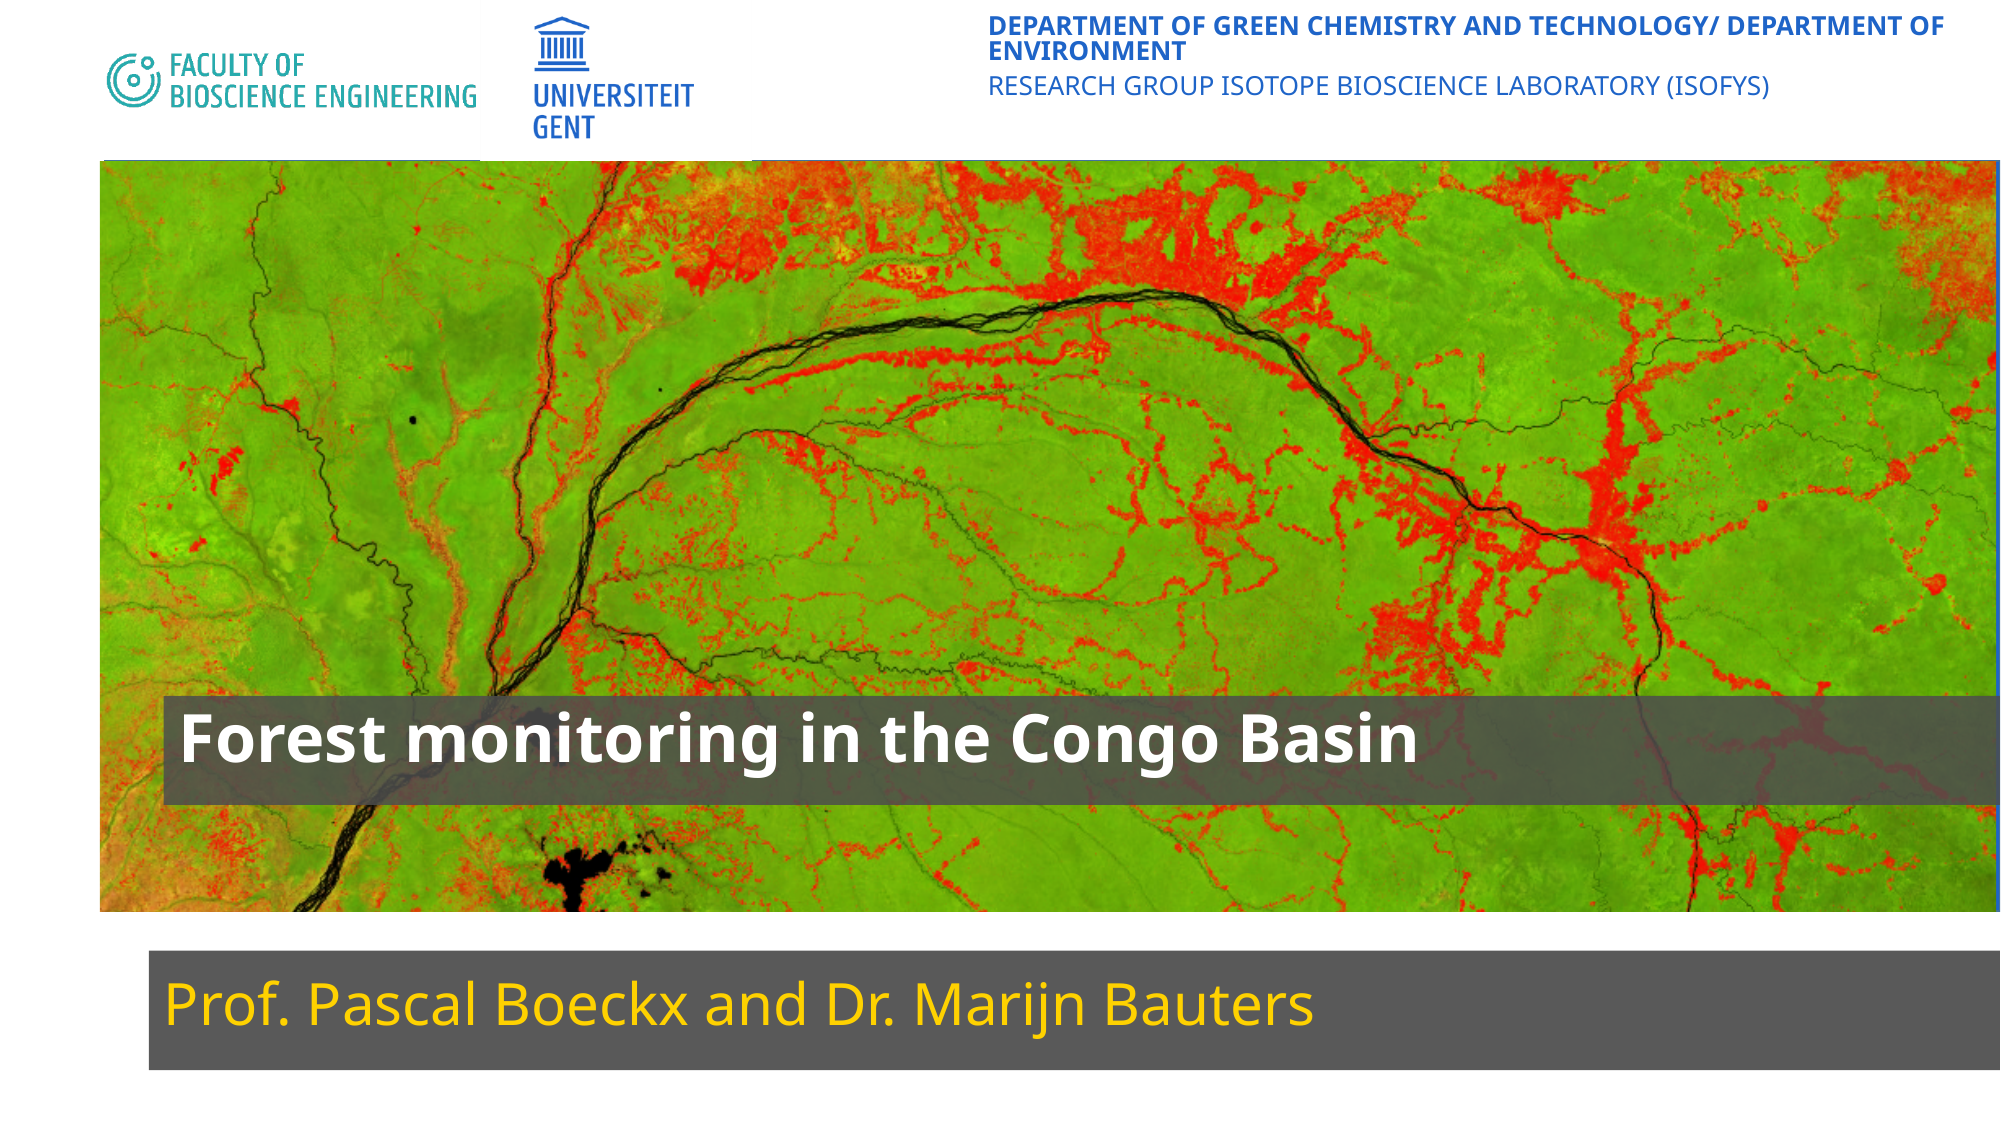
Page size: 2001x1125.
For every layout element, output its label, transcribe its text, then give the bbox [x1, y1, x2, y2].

subtitle Prof. Pascal Boeckx and Dr. Marijn Bauters [148, 950, 2000, 1071]
picture [53, 0, 1997, 912]
list department of Green chemistry and technology/ Department of environment research group Isotope bioscience laboratory (isofys) [972, 28, 2000, 109]
